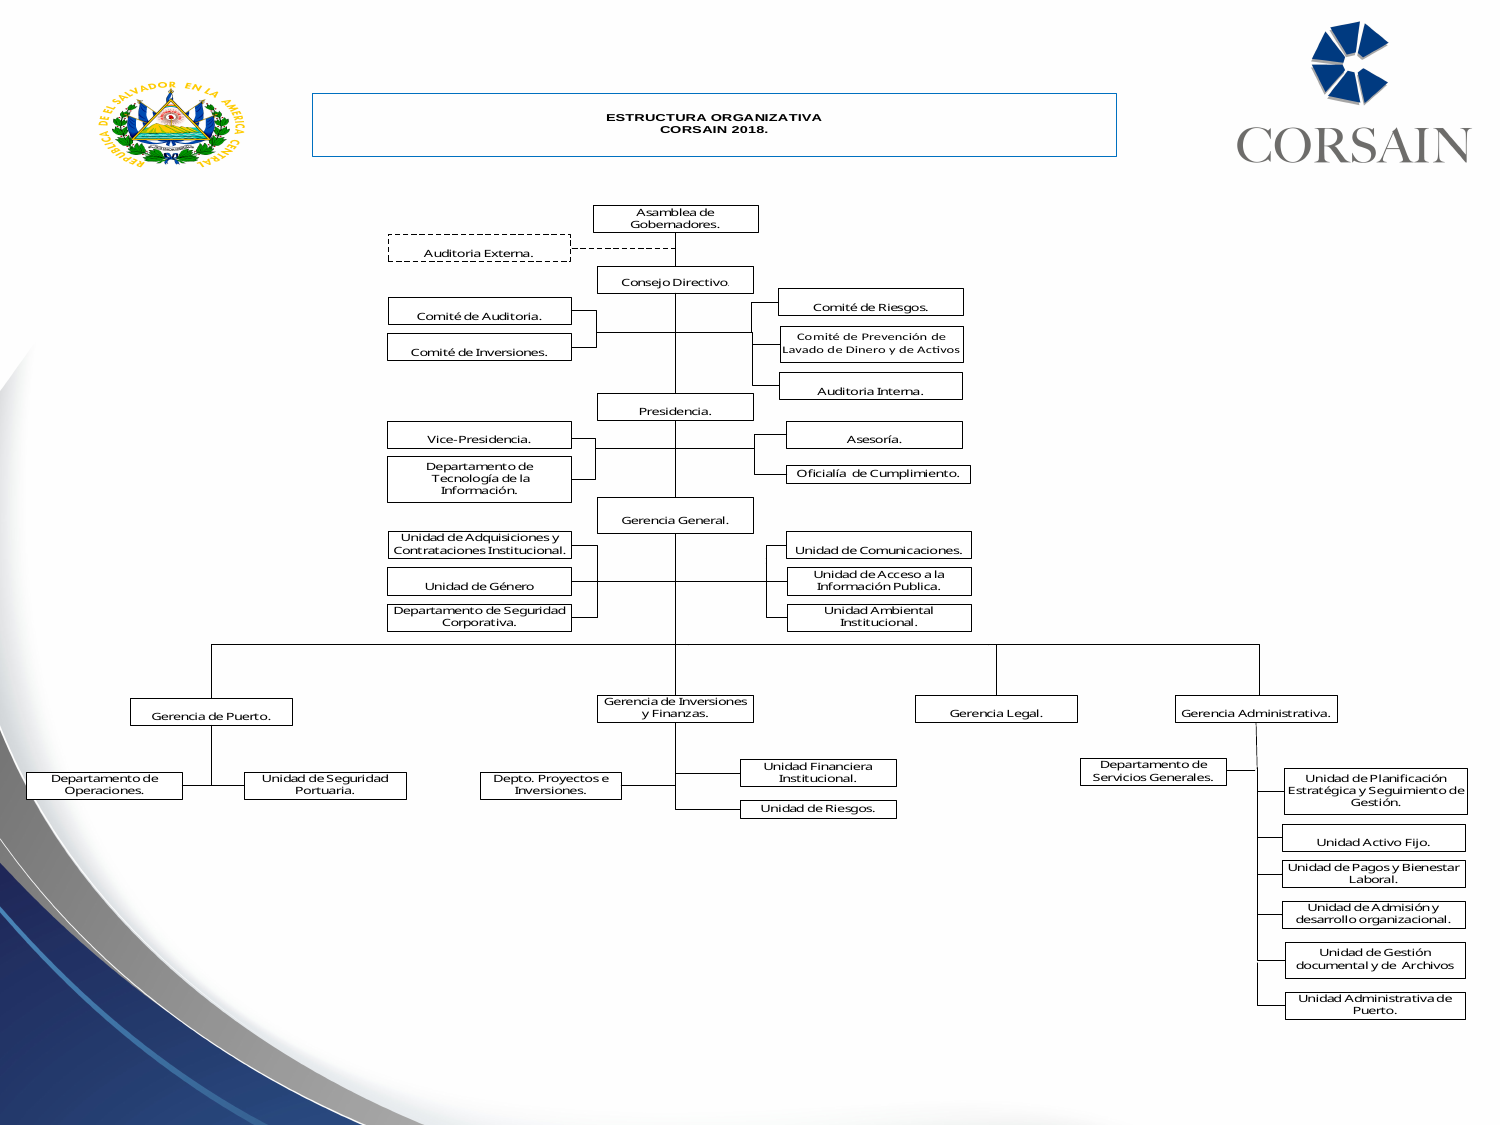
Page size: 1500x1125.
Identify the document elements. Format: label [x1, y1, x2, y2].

picture [0, 74, 1500, 1125]
text_box [0, 0, 1500, 75]
